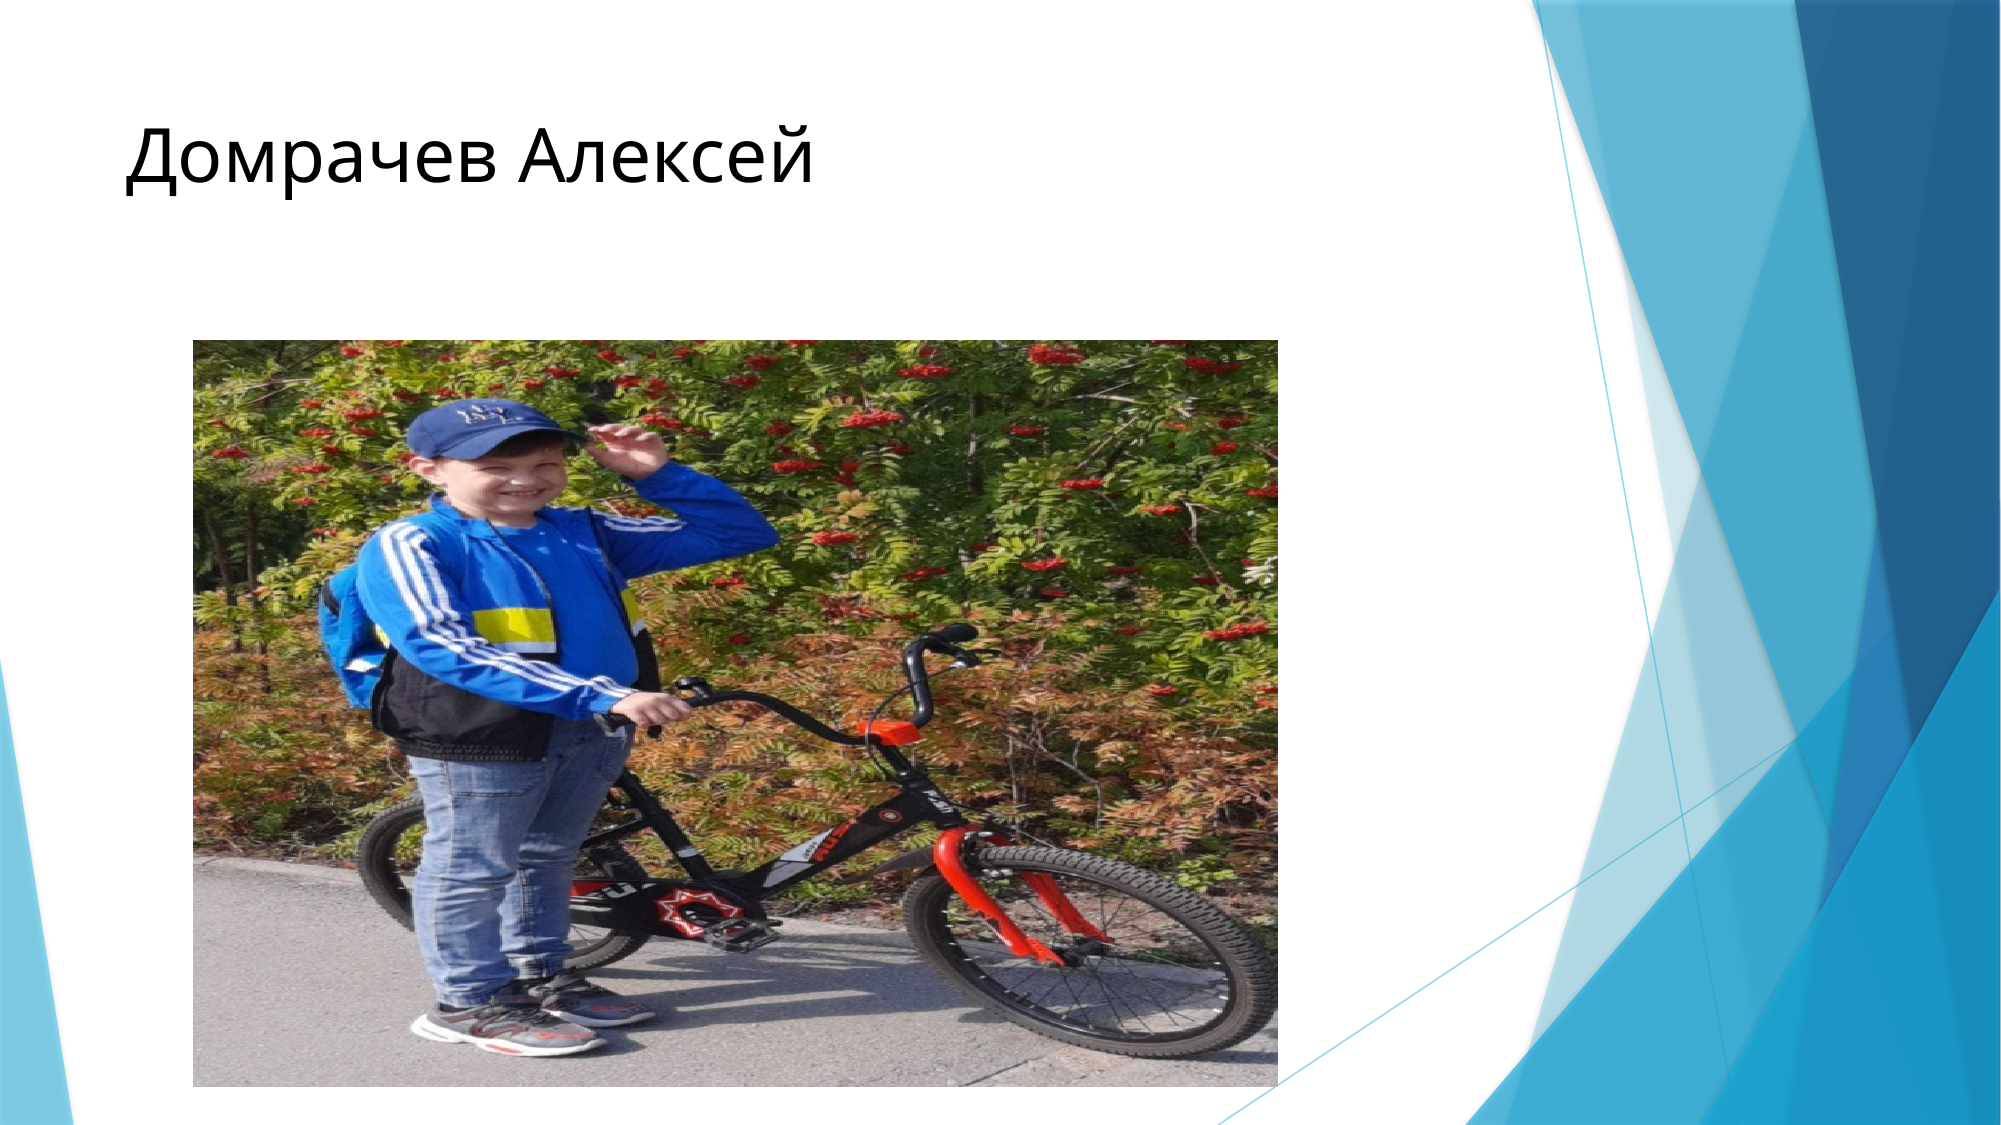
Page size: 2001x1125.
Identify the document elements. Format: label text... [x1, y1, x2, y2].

title Домрачев Алексей [111, 99, 1522, 317]
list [192, 340, 1279, 1087]
